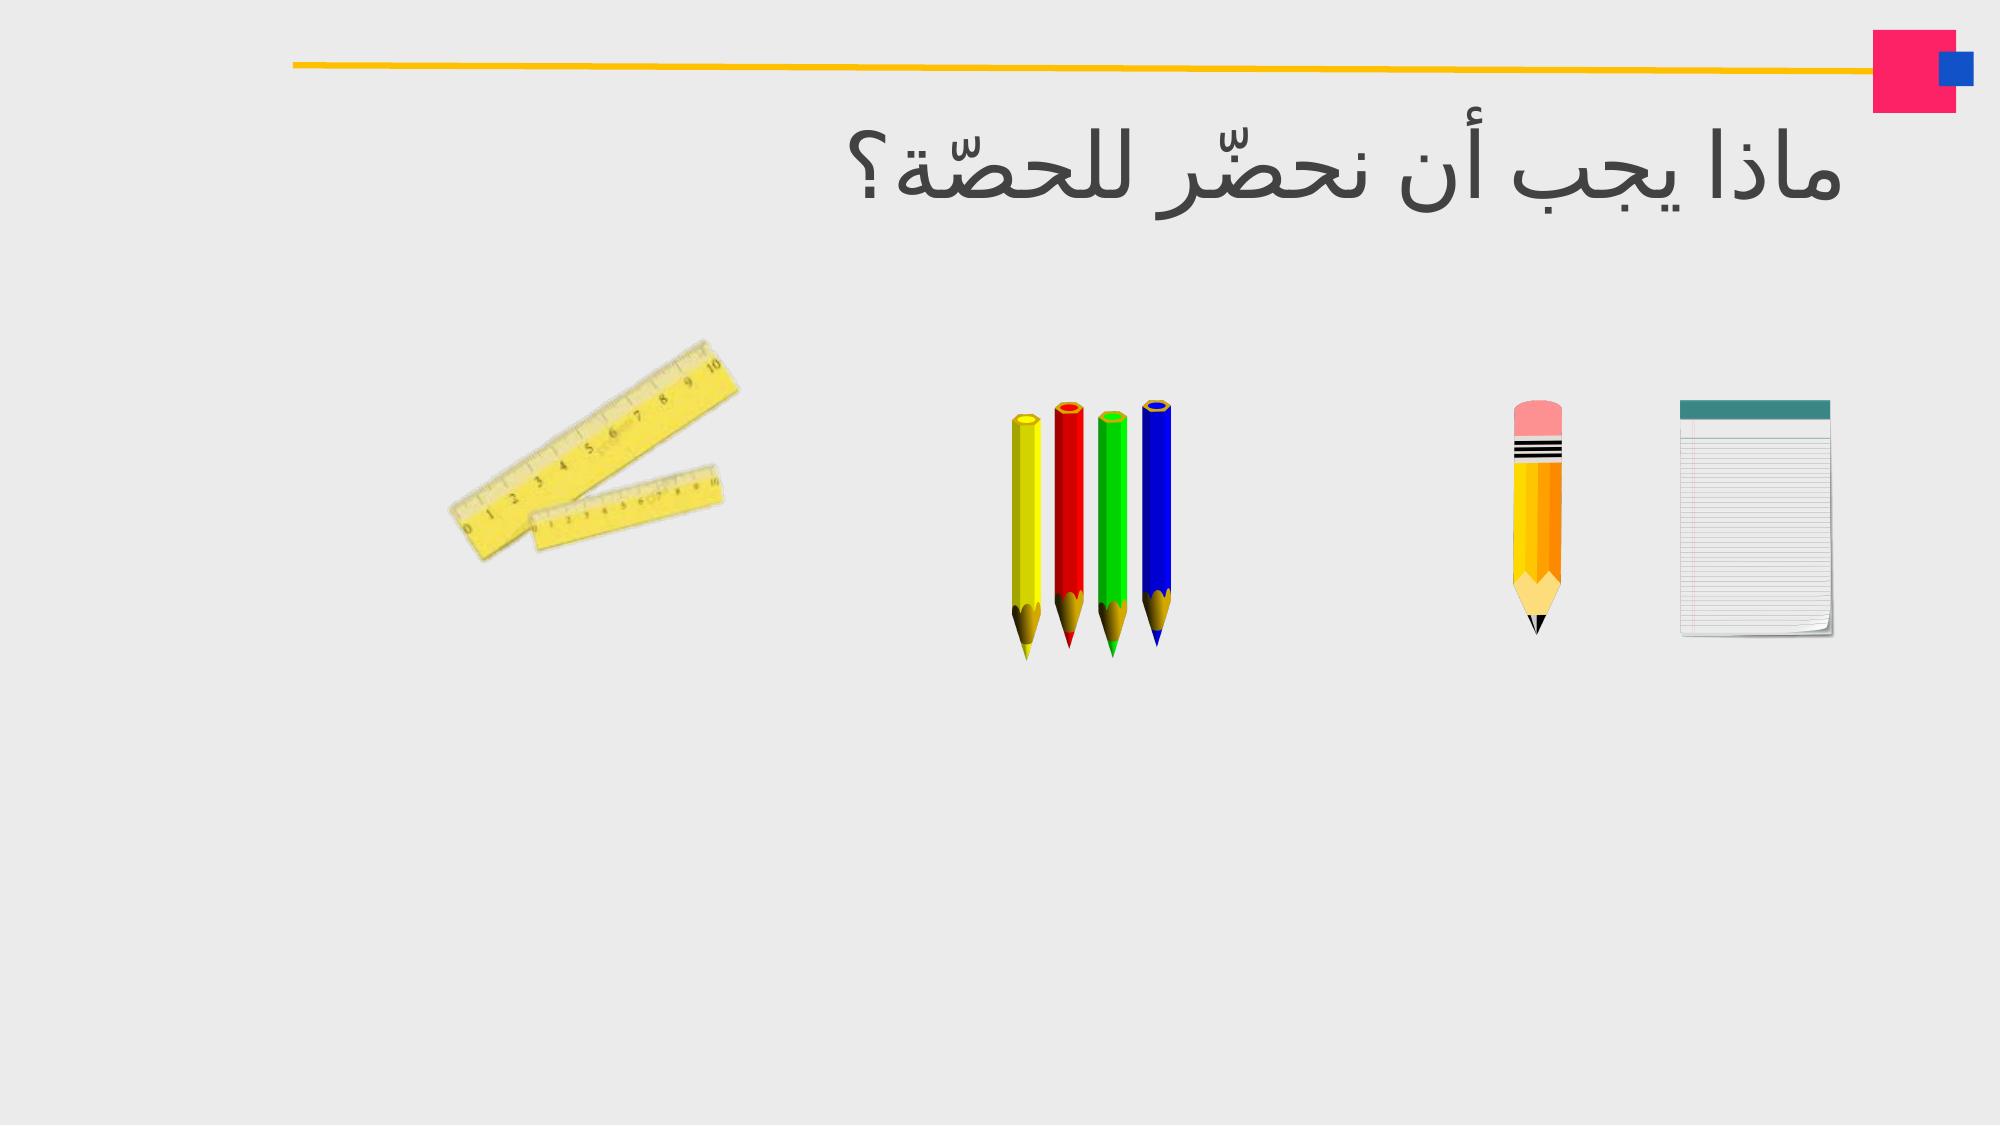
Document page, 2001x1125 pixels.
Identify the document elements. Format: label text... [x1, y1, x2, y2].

picture [1420, 401, 1656, 635]
picture [1012, 400, 1171, 661]
picture [1680, 400, 1835, 639]
picture [407, 331, 774, 568]
title ماذا يجب أن نحضّر للحصّة؟ [137, 59, 1863, 278]
